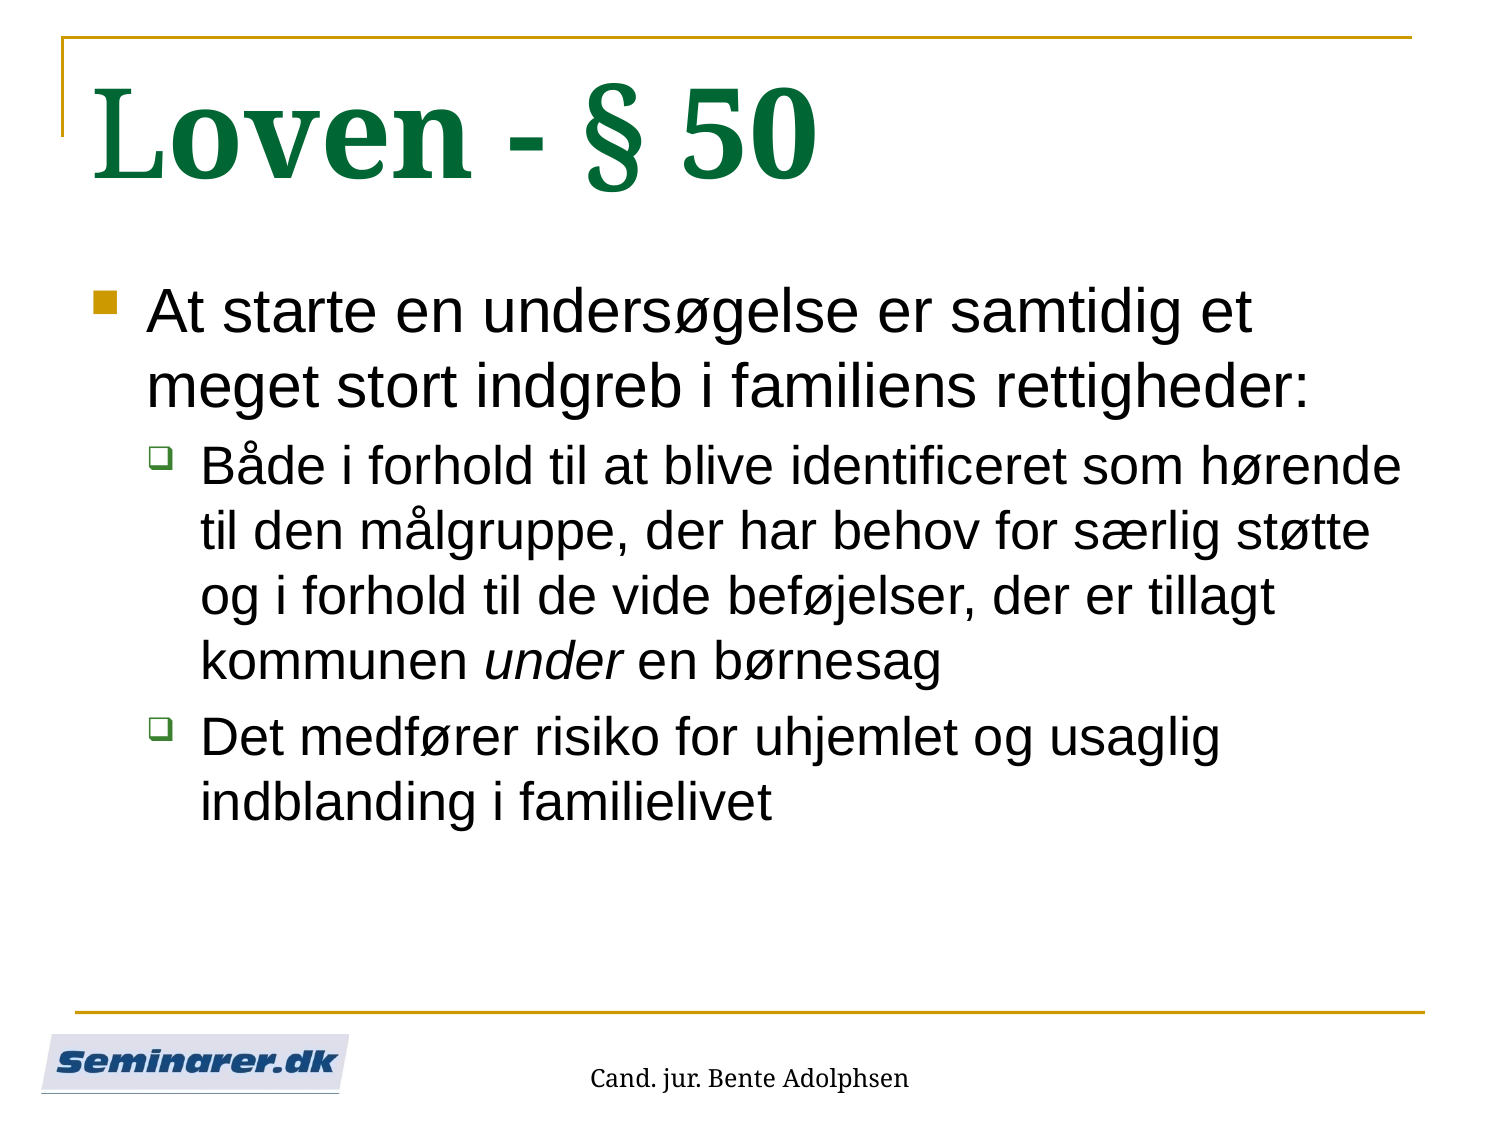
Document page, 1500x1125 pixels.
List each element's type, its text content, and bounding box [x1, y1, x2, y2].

picture [40, 1034, 349, 1095]
list At starte en undersøgelse er samtidig et meget stort indgreb i familiens rettigheder: Både i forhold til at blive identificeret som hørende til den målgruppe, der har behov for særlig støtte og i forhold til de vide beføjelser, der er tillagt kommunen under en børnesag Det medfører risiko for uhjemlet og usaglig indblanding i familielivet [74, 262, 1426, 1006]
title Loven - § 50 [74, 45, 1426, 233]
footer Cand. jur. Bente Adolphsen [512, 1024, 988, 1101]
